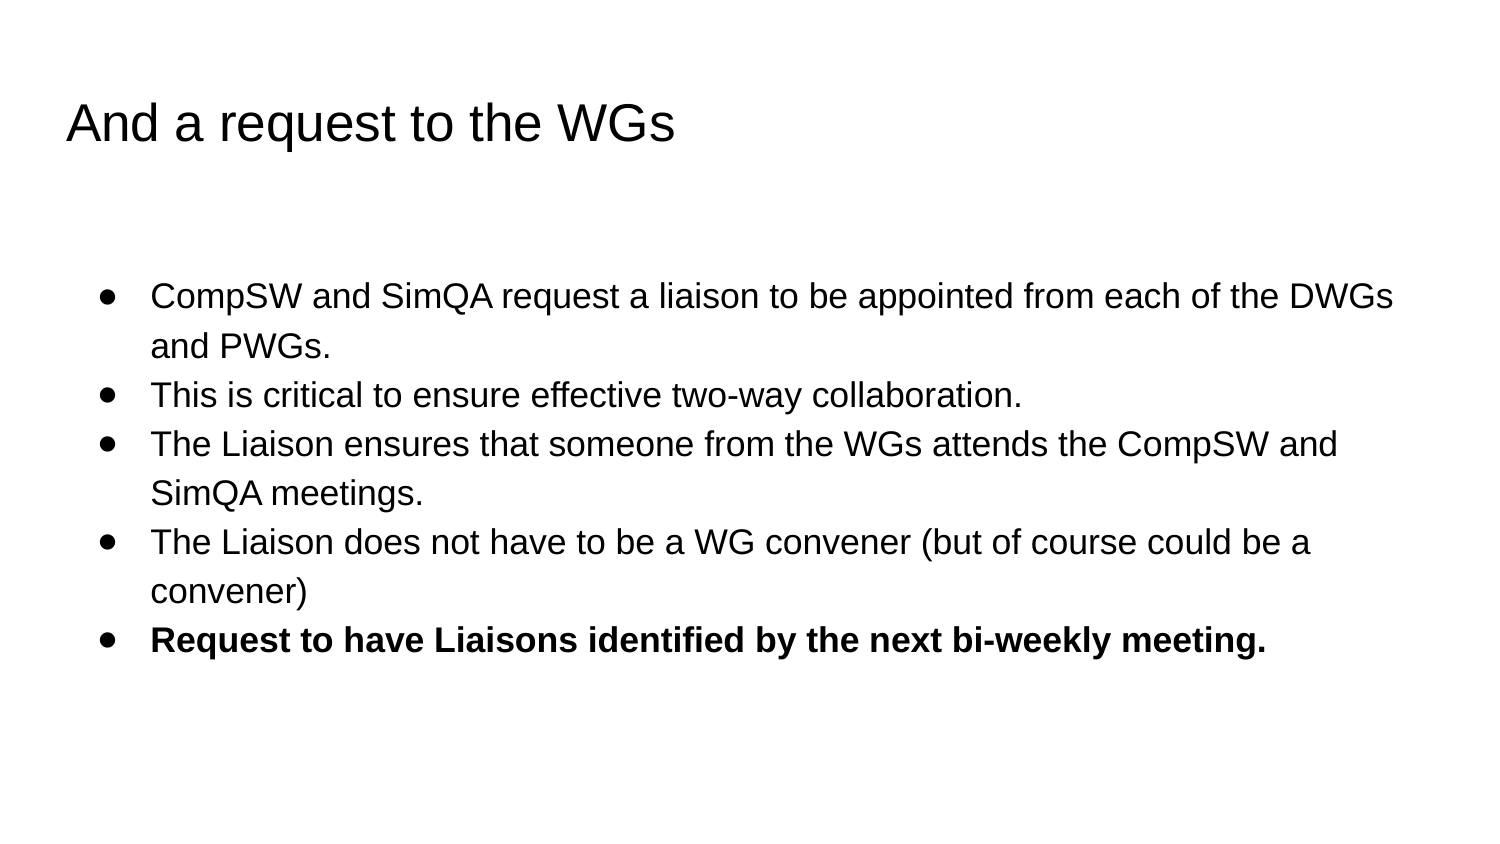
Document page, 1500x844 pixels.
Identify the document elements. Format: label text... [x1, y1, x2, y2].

title And a request to the WGs [51, 72, 1449, 167]
list CompSW and SimQA request a liaison to be appointed from each of the DWGs and PWGs. This is critical to ensure effective two-way collaboration. The Liaison ensures that someone from the WGs attends the CompSW and SimQA meetings. The Liaison does not have to be a WG convener (but of course could be a convener) Request to have Liaisons identified by the next bi-weekly meeting. [64, 252, 1462, 678]
